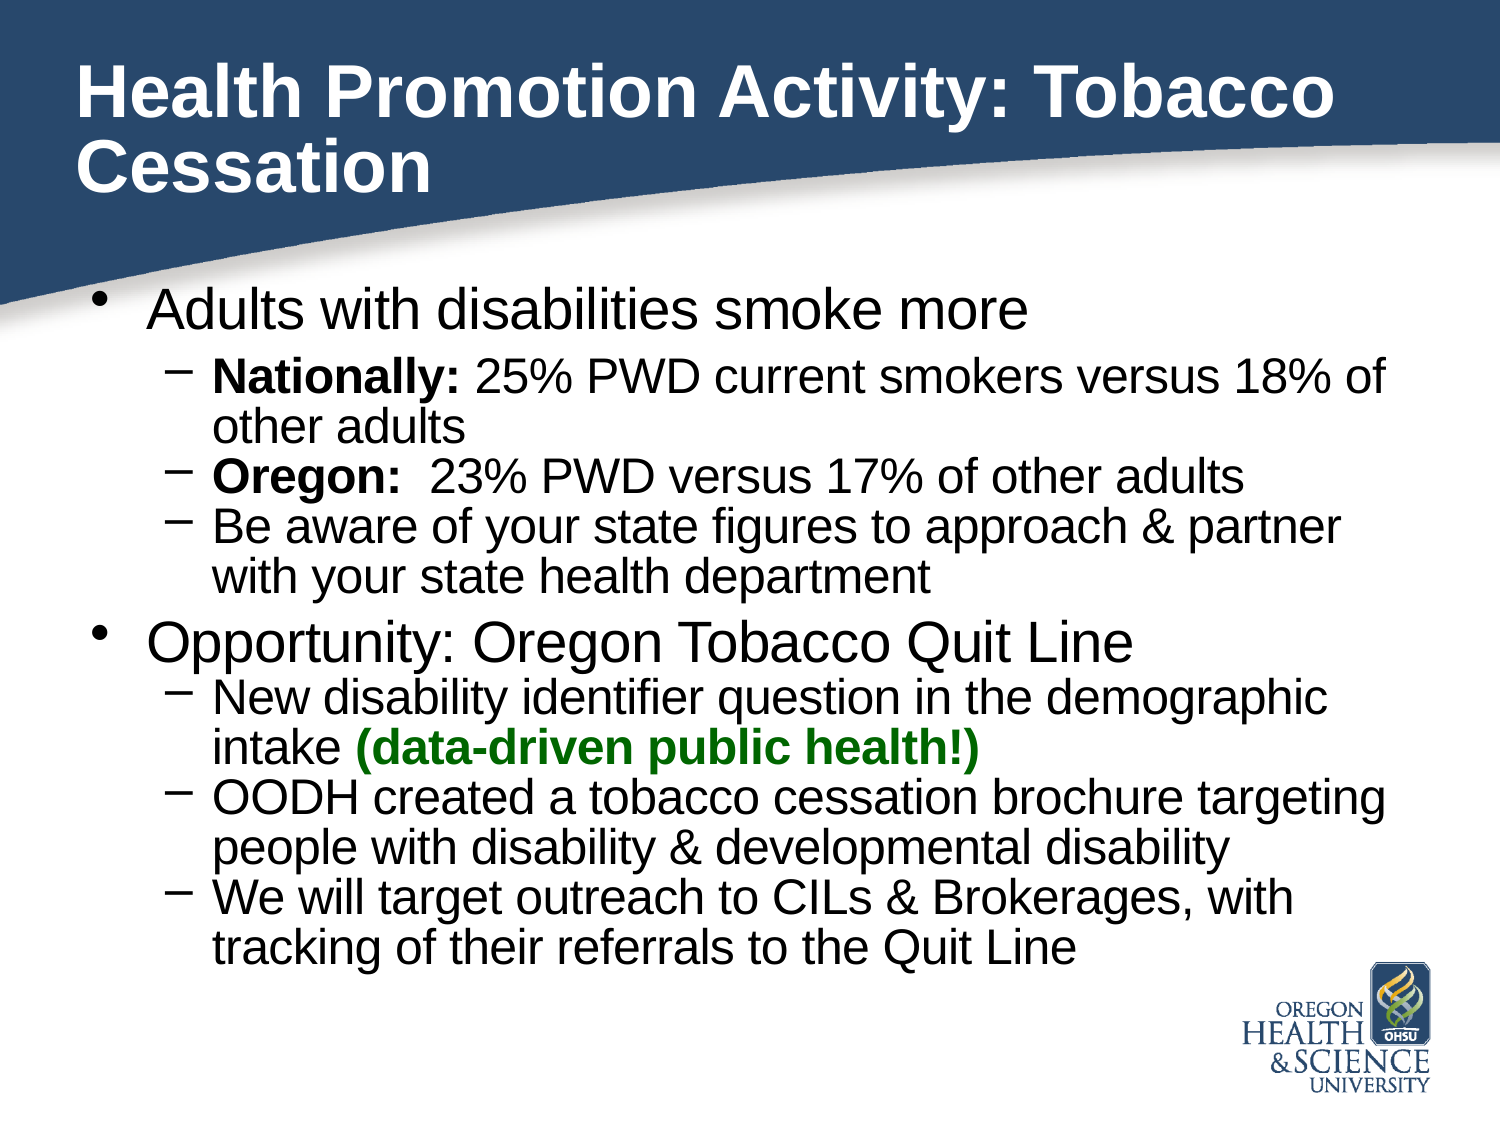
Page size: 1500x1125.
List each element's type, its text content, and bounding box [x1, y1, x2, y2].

list Adults with disabilities smoke more Nationally: 25% PWD current smokers versus 18% of other adults Oregon: 23% PWD versus 17% of other adults Be aware of your state figures to approach & partner with your state health department Opportunity: Oregon Tobacco Quit Line New disability identifier question in the demographic intake (data-driven public health!) OODH created a tobacco cessation brochure targeting people with disability & developmental disability We will target outreach to CILs & Brokerages, with tracking of their referrals to the Quit Line [74, 274, 1426, 981]
picture [0, 0, 1500, 1125]
title Health Promotion Activity: Tobacco Cessation [74, 49, 1426, 151]
